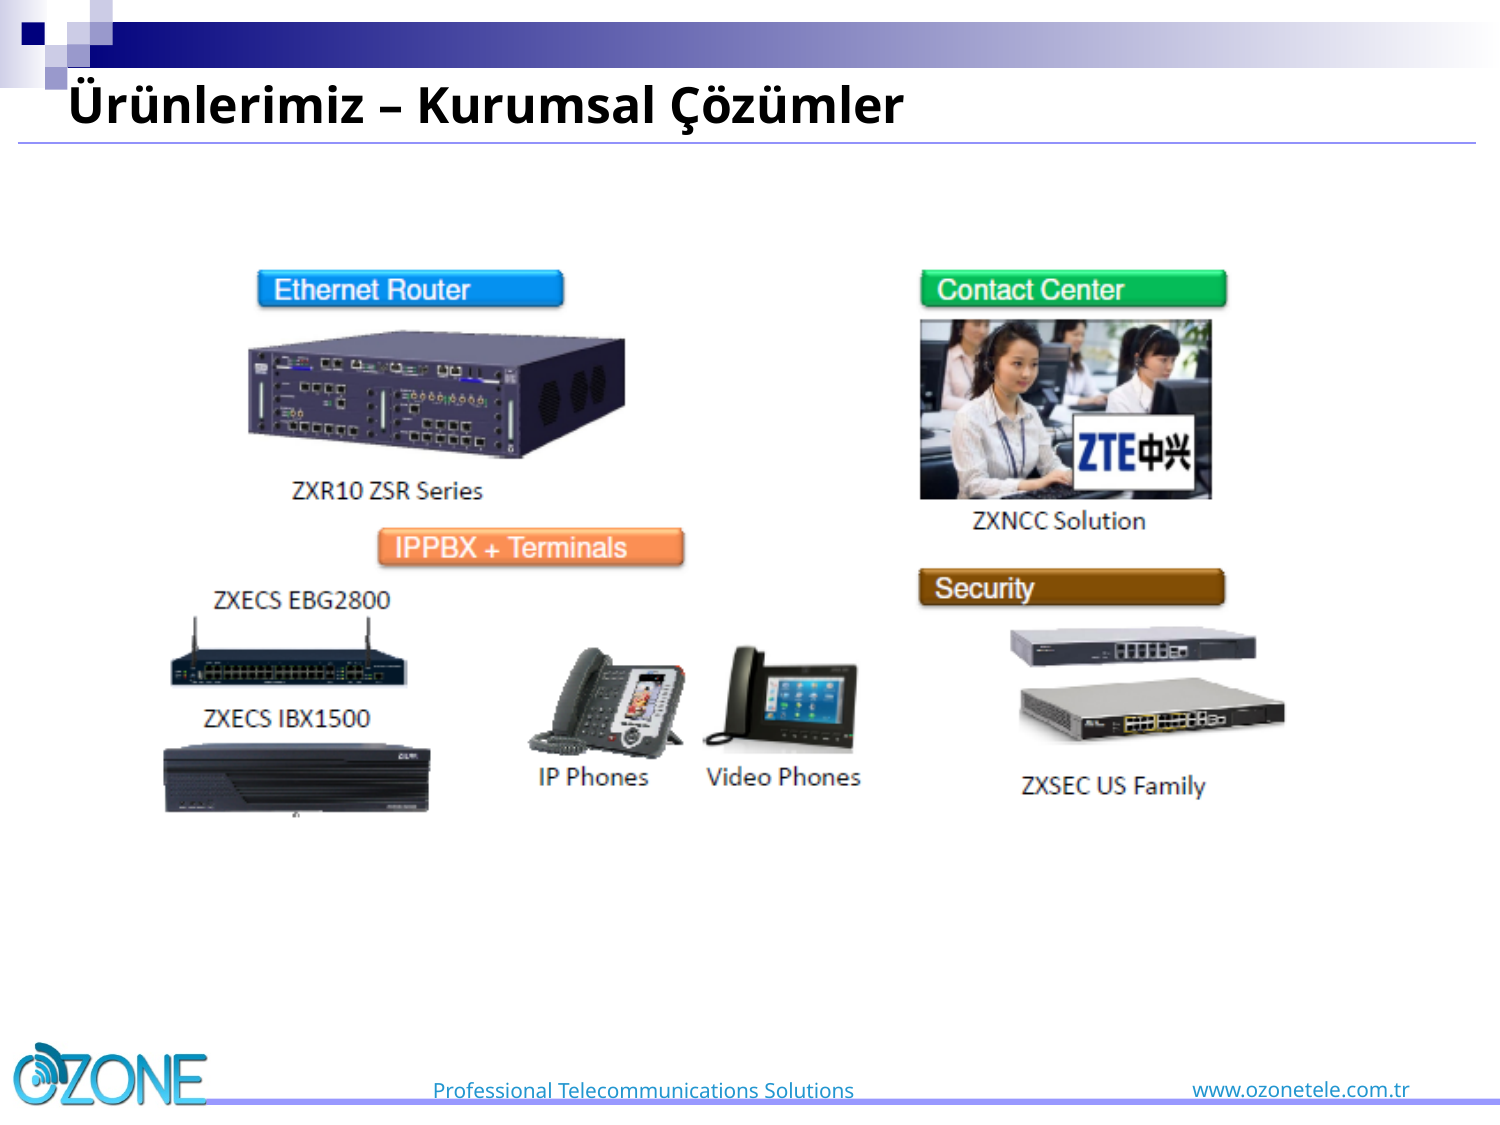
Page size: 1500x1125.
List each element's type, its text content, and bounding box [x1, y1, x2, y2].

text_box Ürünlerimiz – Kurumsal Çözümler [52, 66, 1081, 142]
slide_number www.ozonetele.com.tr [1074, 1034, 1426, 1110]
picture [155, 195, 1306, 854]
picture [2, 1030, 221, 1125]
footer Professional Telecommunications Solutions [417, 1034, 1046, 1111]
